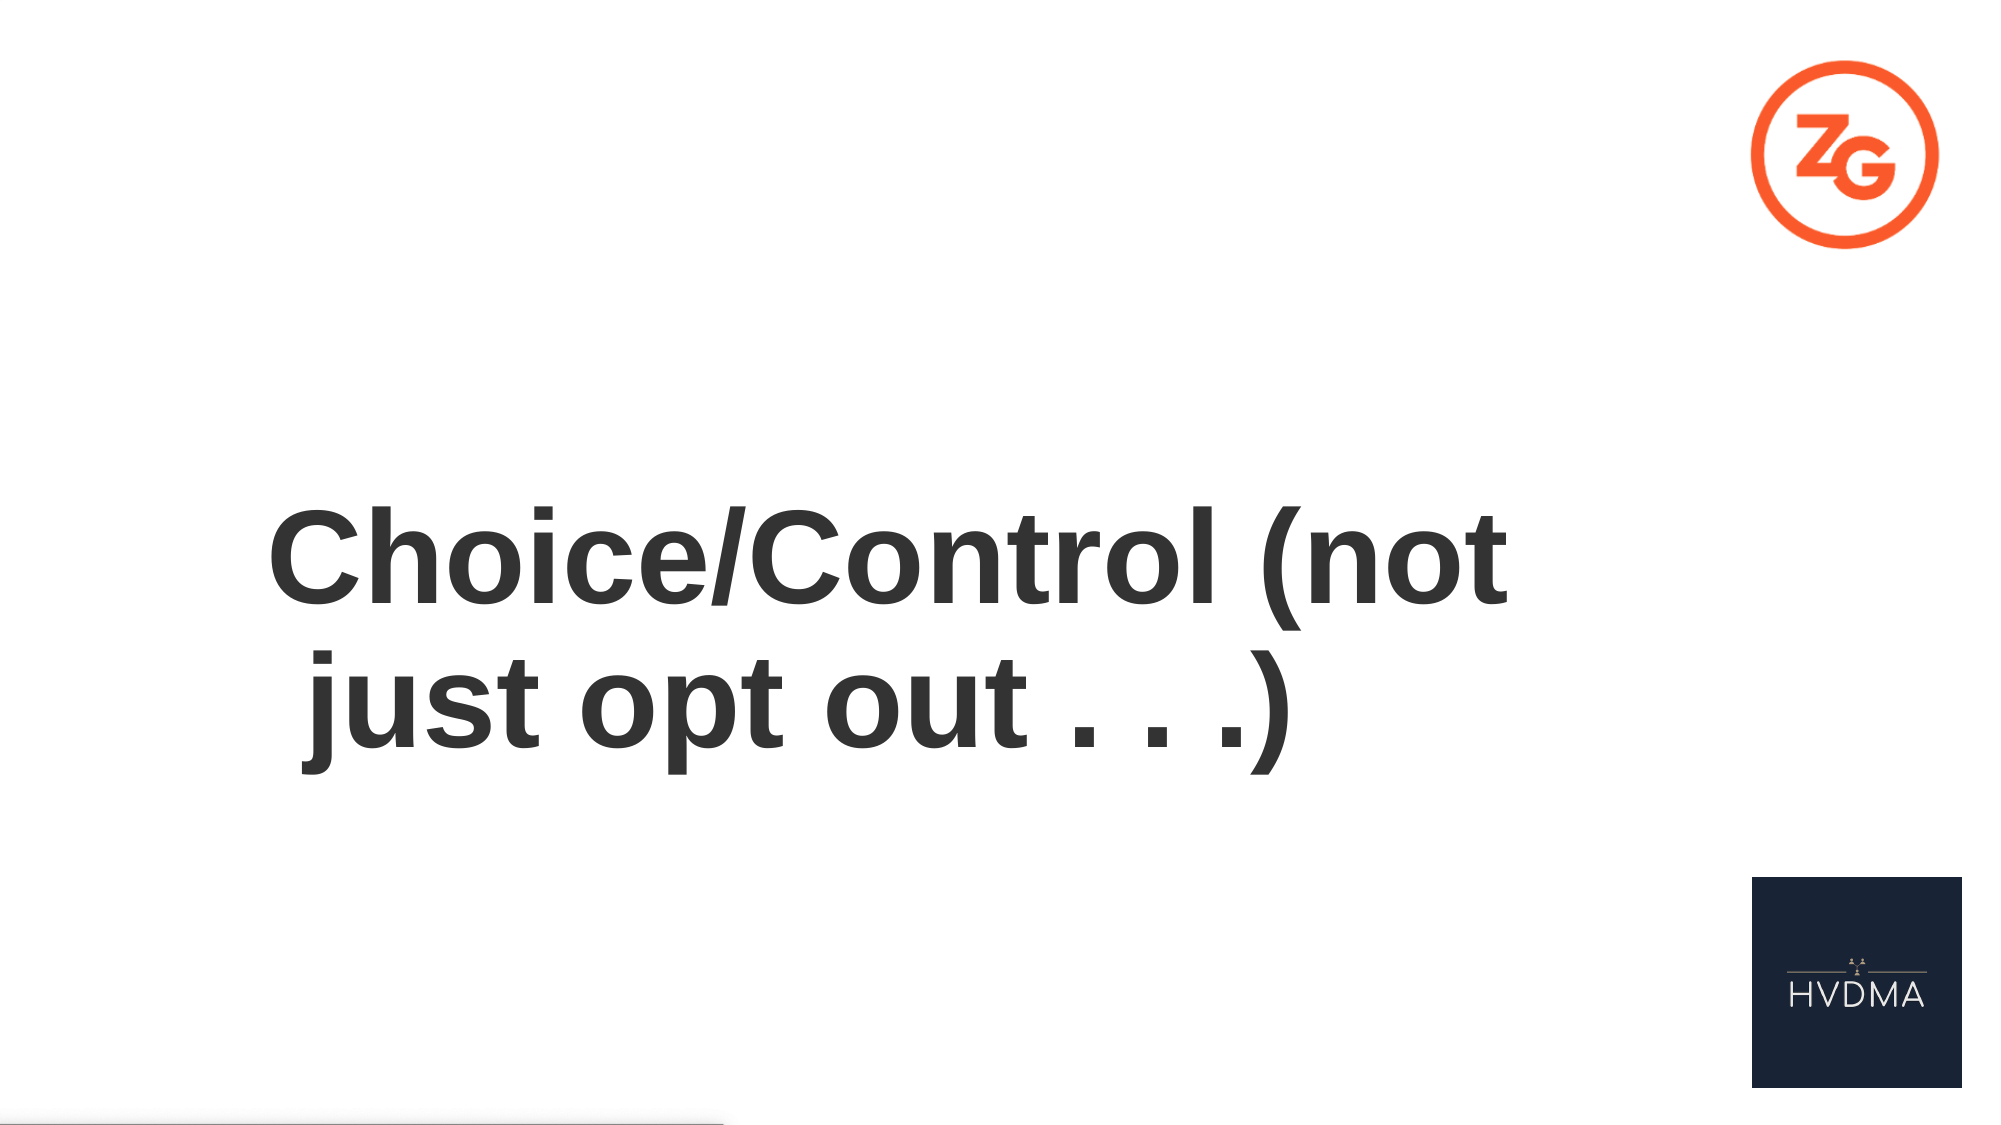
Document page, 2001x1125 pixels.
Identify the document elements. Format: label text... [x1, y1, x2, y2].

picture [0, 0, 2001, 1125]
list Choice/Control (not just opt out . . .) [251, 481, 1635, 644]
